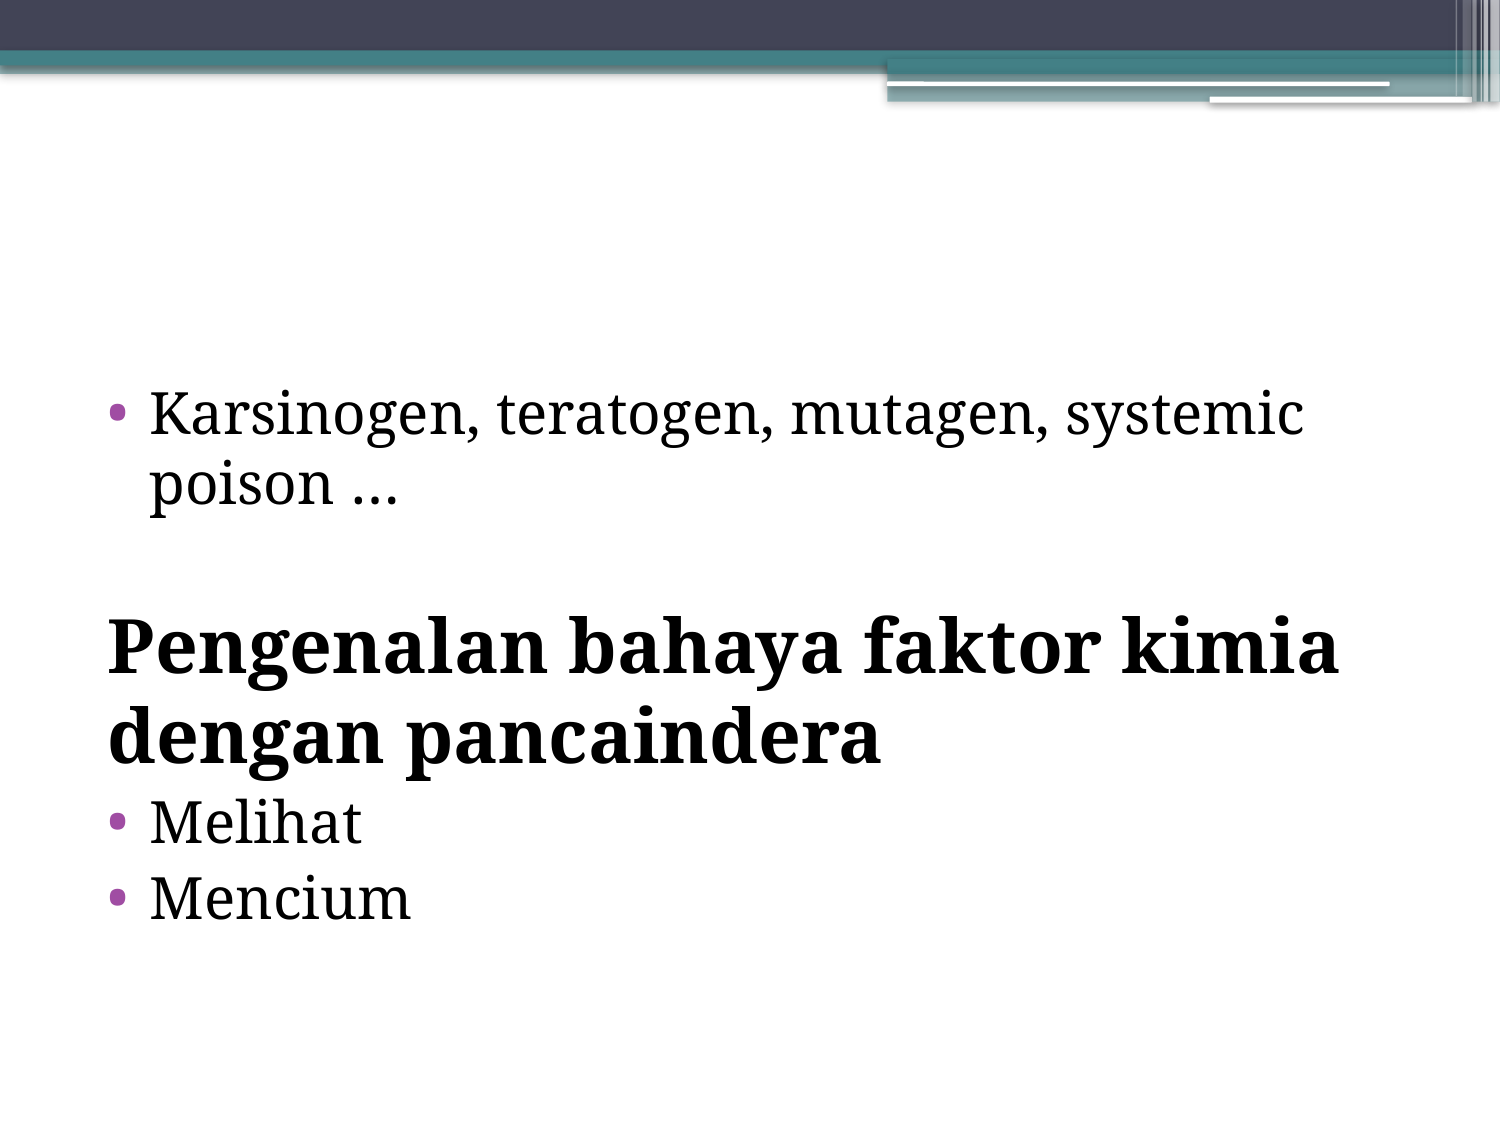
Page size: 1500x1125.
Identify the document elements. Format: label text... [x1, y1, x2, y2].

list Karsinogen, teratogen, mutagen, systemic poison … Pengenalan bahaya faktor kimia dengan pancaindera Melihat Mencium [75, 368, 1425, 1079]
